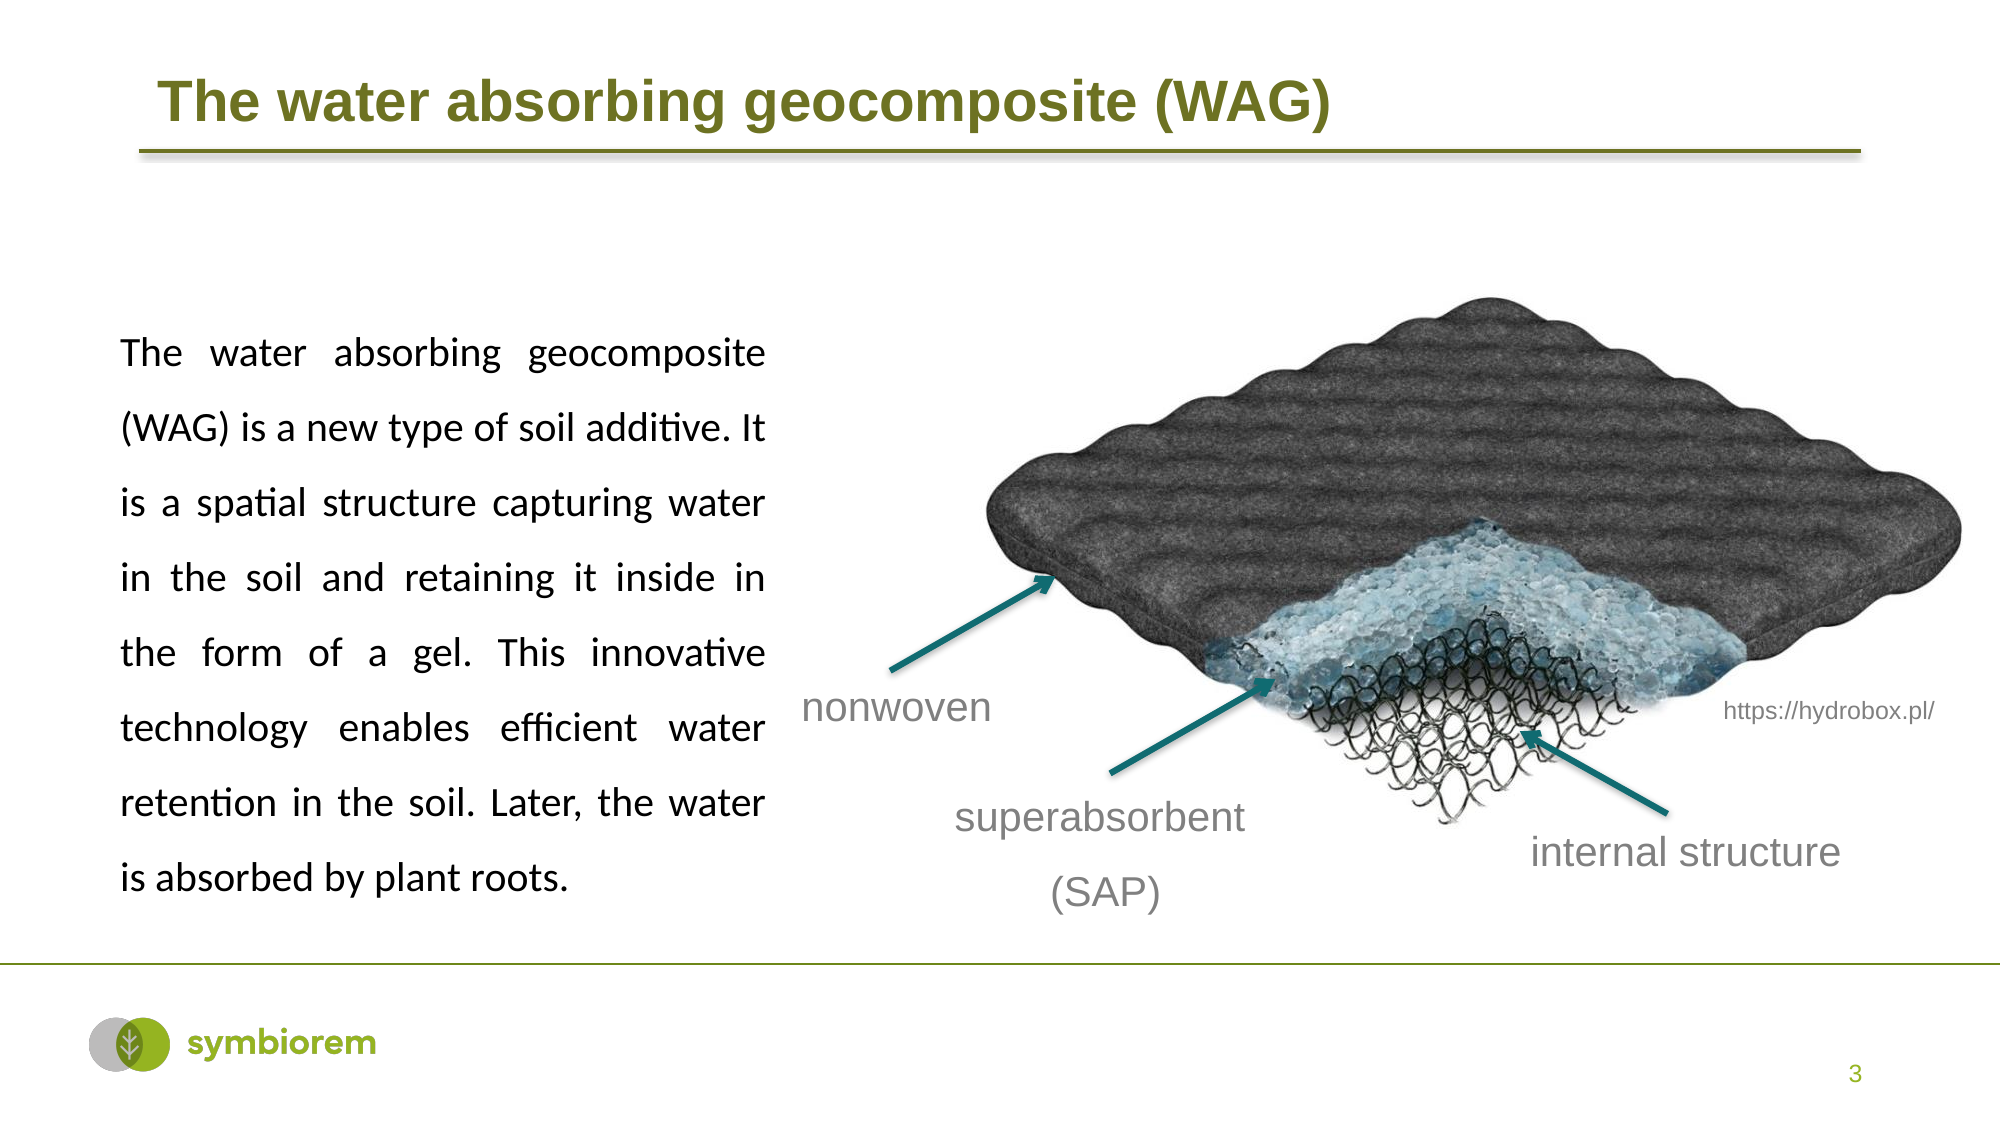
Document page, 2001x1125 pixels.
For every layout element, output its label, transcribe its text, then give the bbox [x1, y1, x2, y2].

text_box superabsorbent (SAP) [883, 764, 1328, 918]
slide_number 3 [1412, 1042, 1863, 1103]
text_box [1519, 730, 1668, 815]
text_box The water absorbing geocomposite (WAG) [143, 55, 1862, 141]
text_box nonwoven [801, 654, 958, 743]
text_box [1109, 678, 1276, 774]
picture [35, 965, 429, 1125]
picture [963, 237, 1999, 892]
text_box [889, 575, 1056, 671]
text_box The water absorbing geocomposite (WAG) is a new type of soil additive. It is a spatial structure capturing water in the soil and retaining it inside in the form of a gel. This innovative technology enables efficient water retention in the soil. Later, the water is absorbed by plant roots. [105, 292, 782, 908]
